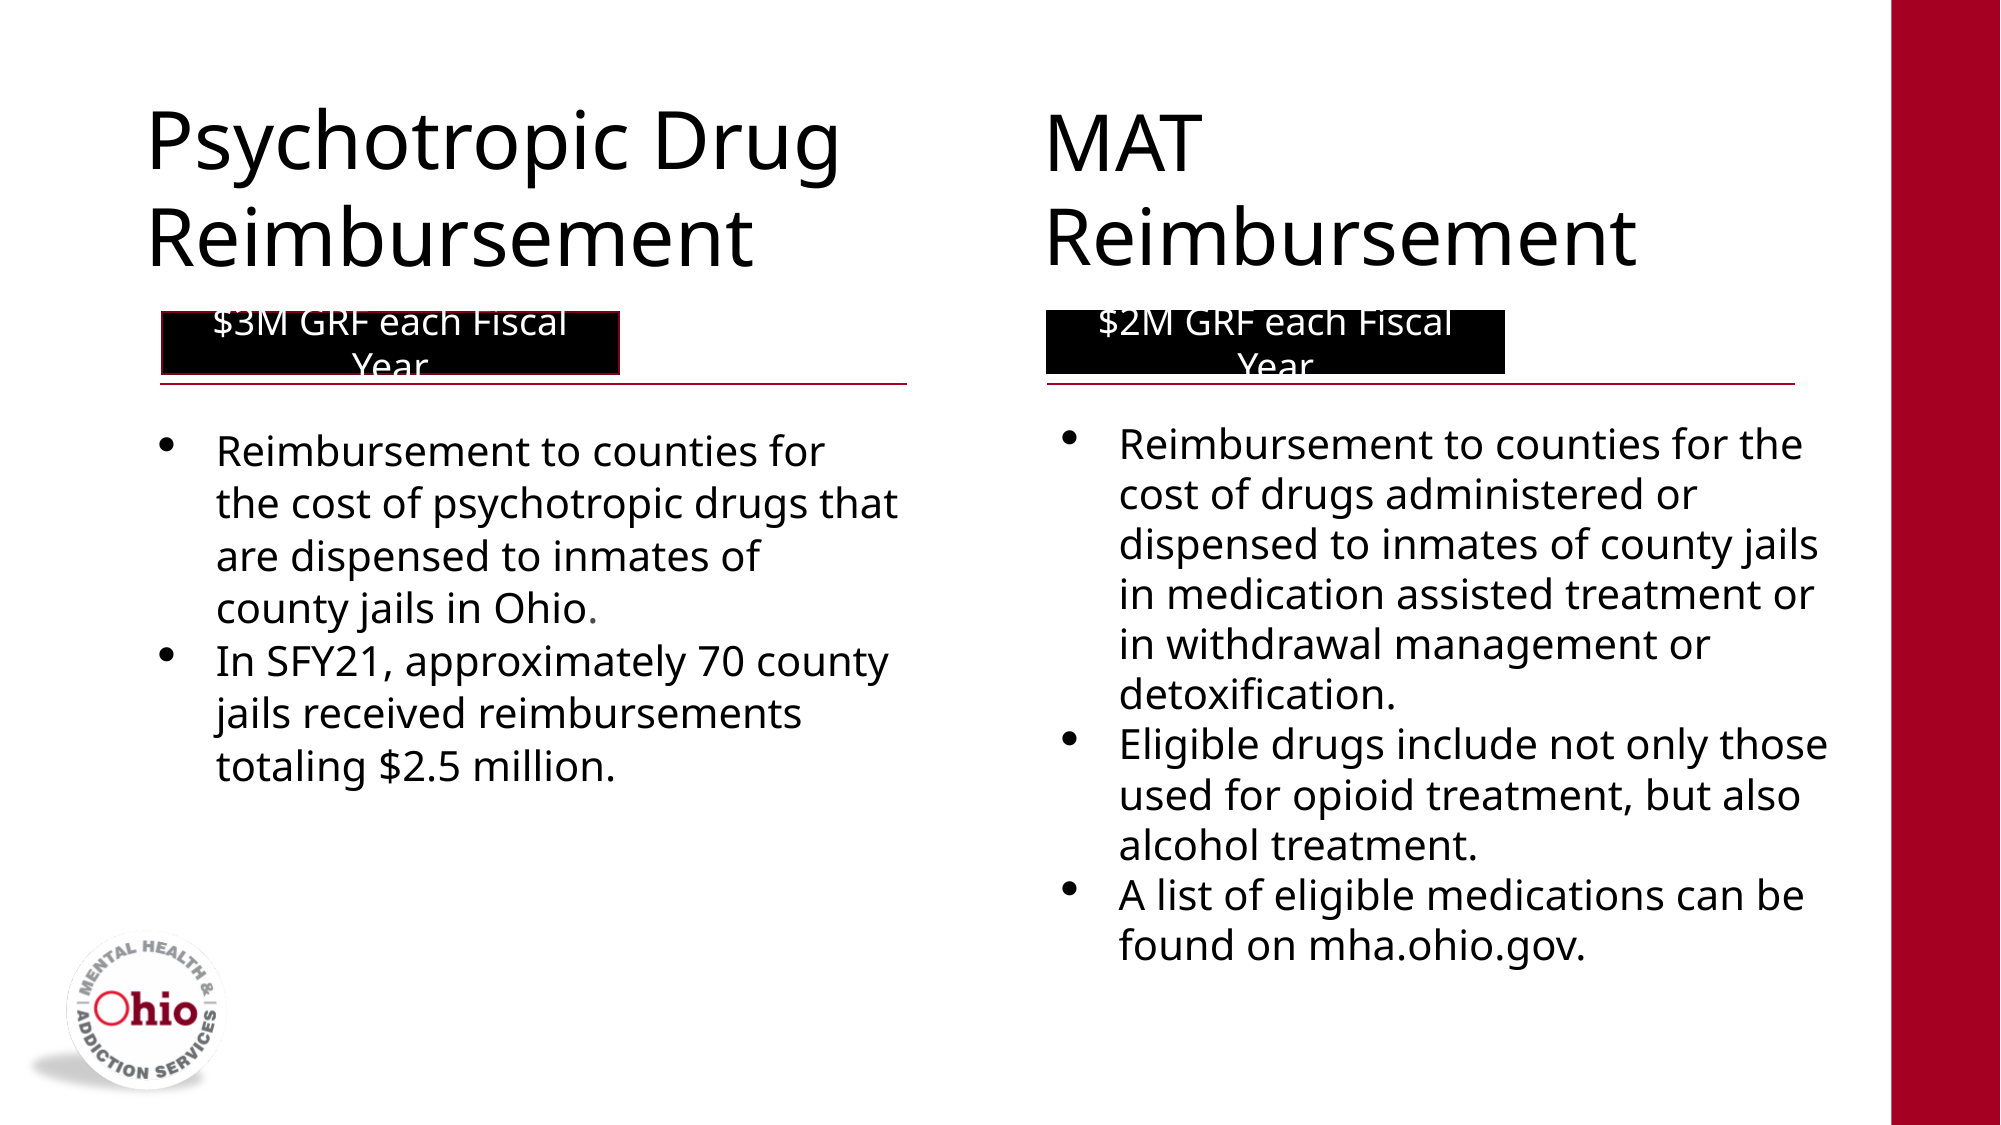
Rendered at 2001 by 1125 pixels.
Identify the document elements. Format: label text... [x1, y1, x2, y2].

text_box Reimbursement to counties for the cost of psychotropic drugs that are dispensed to inmates of county jails in Ohio. In SFY21, approximately 70 county jails received reimbursements totaling $2.5 million. [144, 170, 914, 1087]
text_box $2M GRF each Fiscal Year [1046, 310, 1505, 374]
text_box Reimbursement to counties for the cost of drugs administered or dispensed to inmates of county jails in medication assisted treatment or in withdrawal management or detoxification. Eligible drugs include not only those used for opioid treatment, but also alcohol treatment. A list of eligible medications can be found on mha.ohio.gov. [1047, 410, 1853, 1125]
text_box Psychotropic Drug Reimbursement [130, 47, 914, 324]
picture [19, 929, 228, 1103]
text_box $3M GRF each Fiscal Year [161, 311, 620, 375]
title MAT Reimbursement [1028, 54, 1693, 320]
